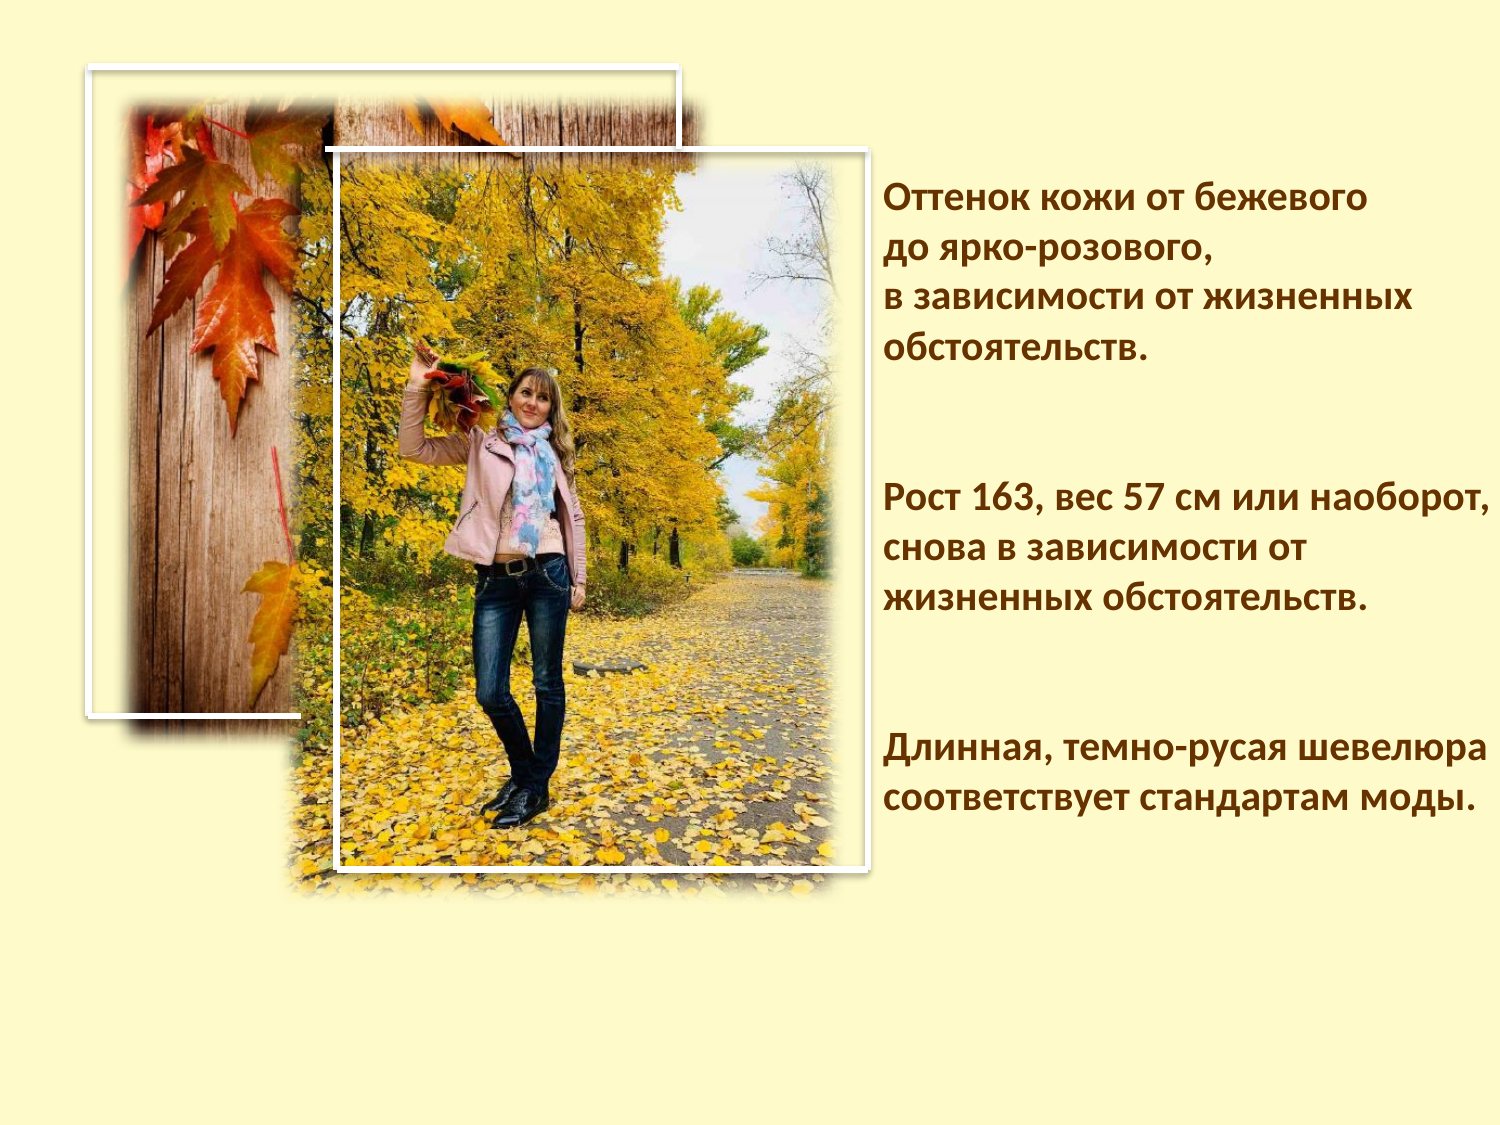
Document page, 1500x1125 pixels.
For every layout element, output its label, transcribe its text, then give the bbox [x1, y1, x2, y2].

text_box Оттенок кожи от бежевого до ярко-розового, в зависимости от жизненных обстоятельств. Рост 163, вес 57 см или наоборот, снова в зависимости от жизненных обстоятельств. Длинная, темно-русая шевелюра соответствует стандартам моды. [873, 160, 1500, 827]
picture [111, 89, 845, 906]
picture [337, 150, 845, 869]
picture [680, 89, 715, 148]
